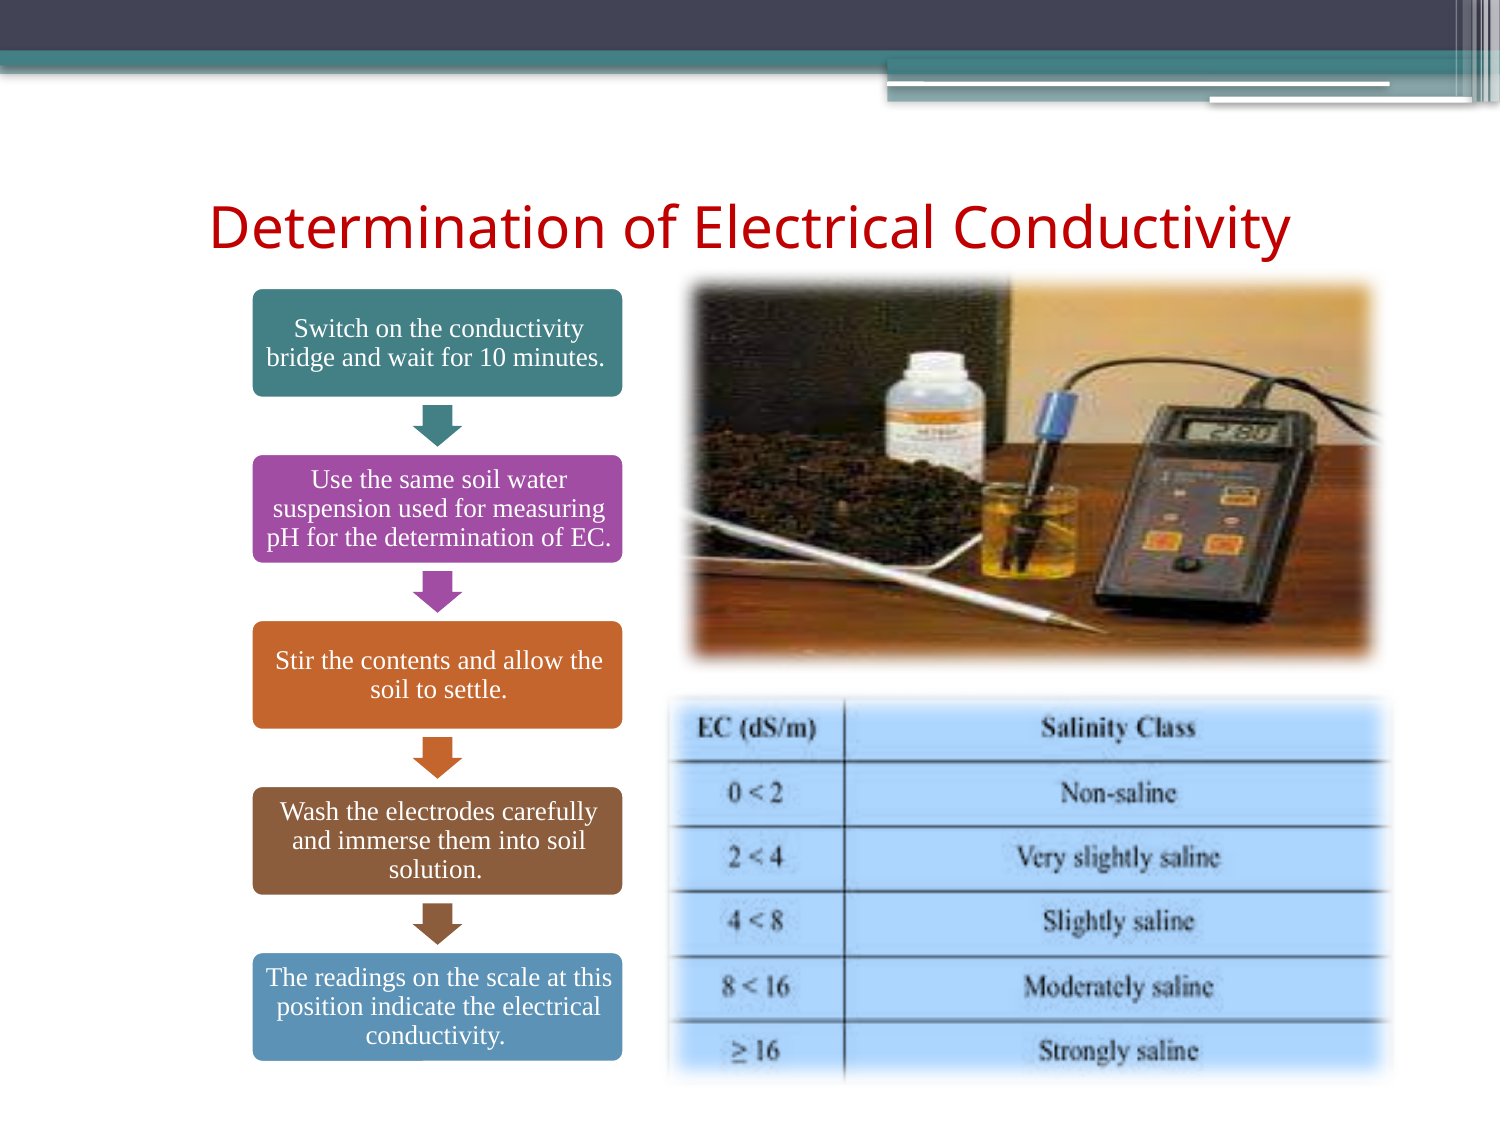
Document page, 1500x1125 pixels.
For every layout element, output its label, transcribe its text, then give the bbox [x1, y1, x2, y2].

title Determination of Electrical Conductivity [75, 137, 1425, 313]
picture [659, 687, 1399, 1088]
picture [674, 267, 1388, 676]
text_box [0, 287, 976, 1063]
